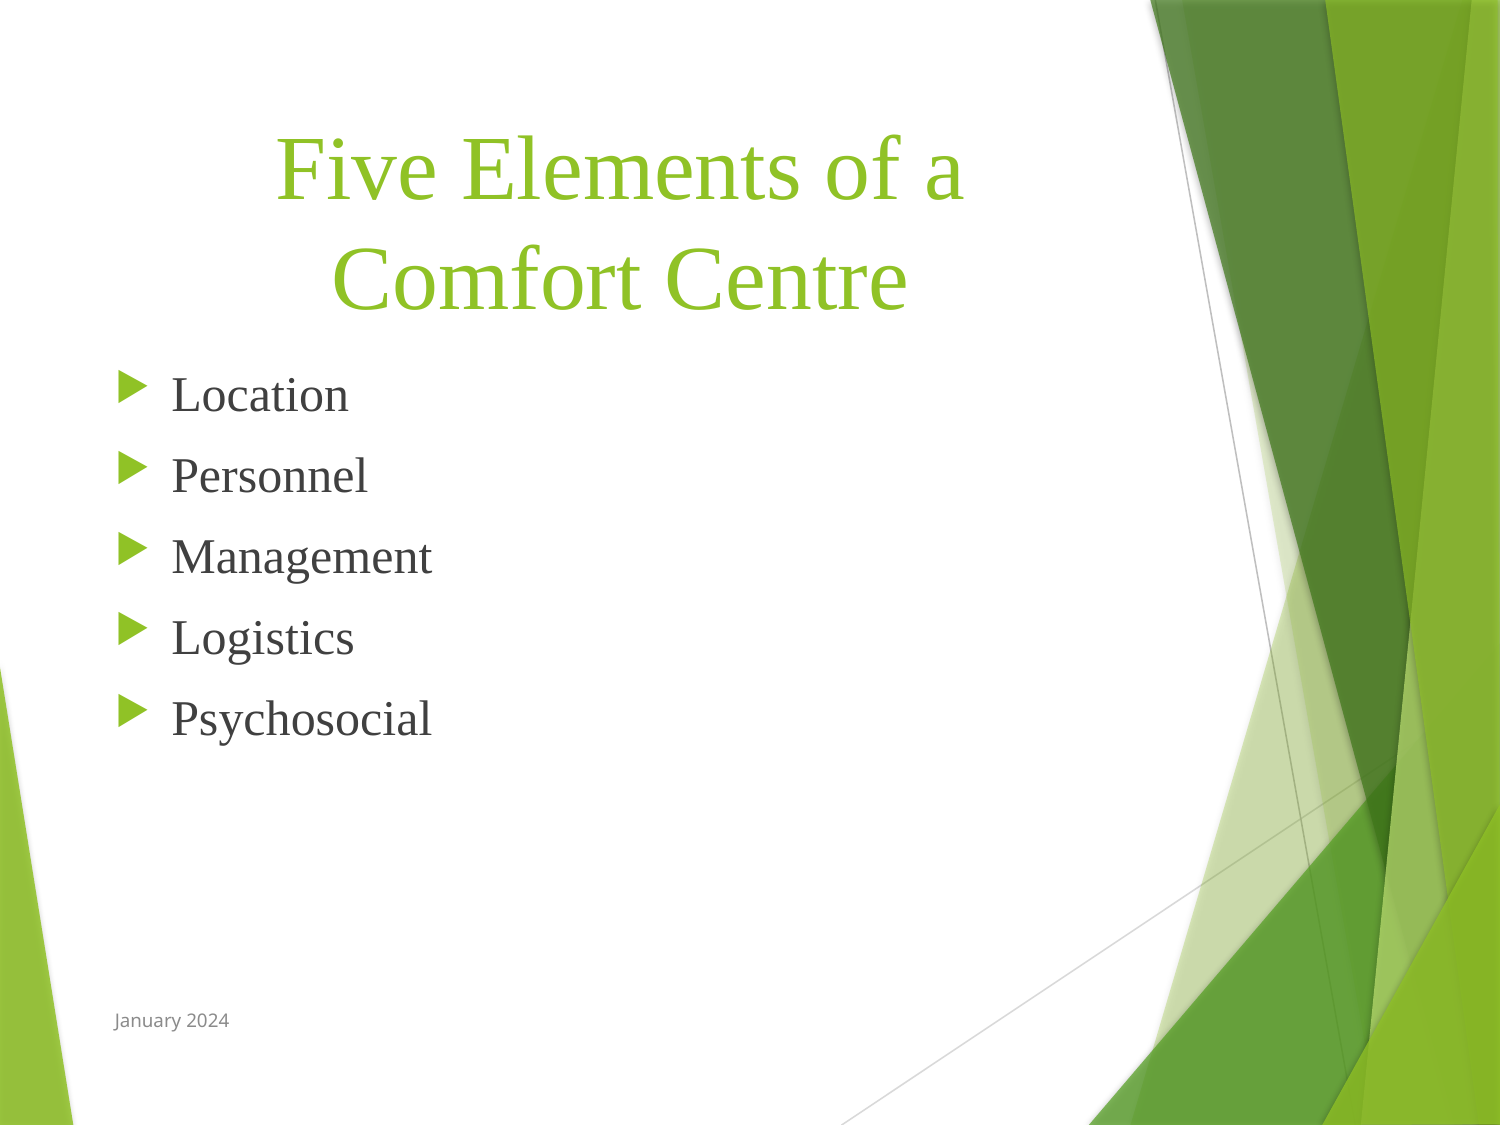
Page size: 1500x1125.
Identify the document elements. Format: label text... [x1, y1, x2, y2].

footer January 2024 [99, 991, 859, 1051]
list Location Personnel Management Logistics Psychosocial [99, 354, 1142, 992]
title Five Elements of a Comfort Centre [99, 99, 1142, 317]
